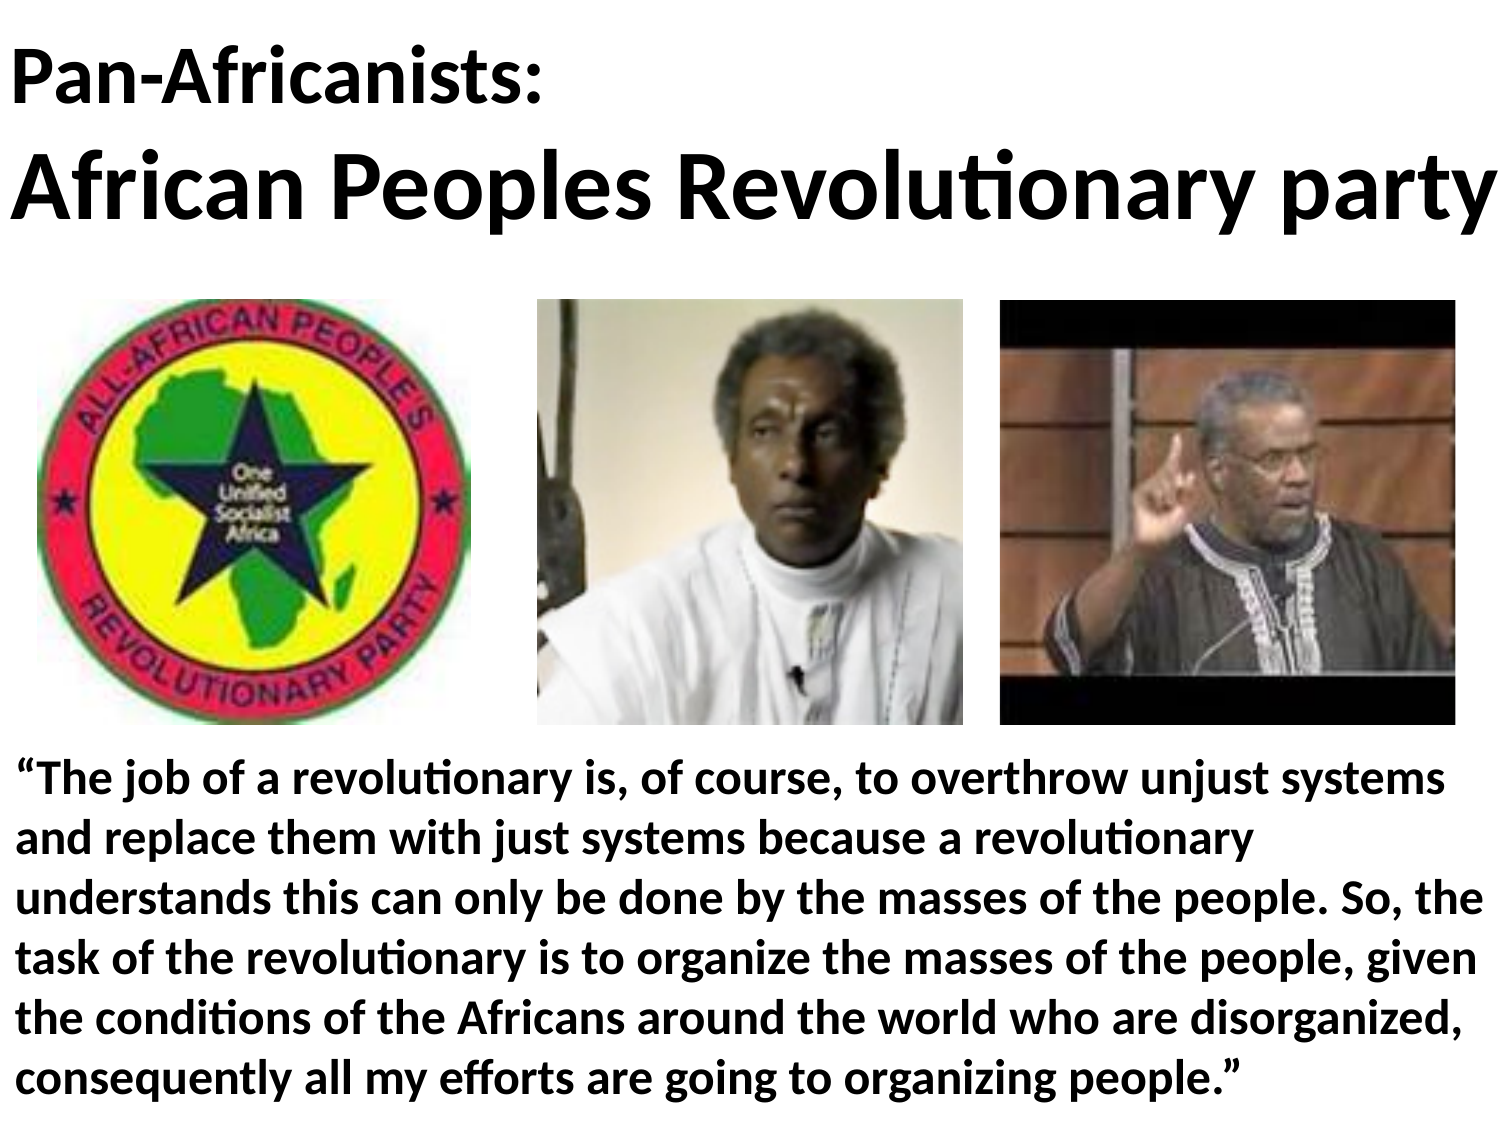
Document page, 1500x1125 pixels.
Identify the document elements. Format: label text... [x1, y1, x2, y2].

picture [37, 299, 472, 726]
picture [536, 299, 963, 726]
text_box Pan-Africanists: African Peoples Revolutionary party [0, 12, 1500, 248]
text_box “The job of a revolutionary is, of course, to overthrow unjust systems and replace them with just systems because a revolutionary understands this can only be done by the masses of the people. So, the task of the revolutionary is to organize the masses of the people, given the conditions of the Africans around the world who are disorganized, consequently all my efforts are going to organizing people.” [0, 737, 1500, 1113]
picture [999, 299, 1456, 726]
